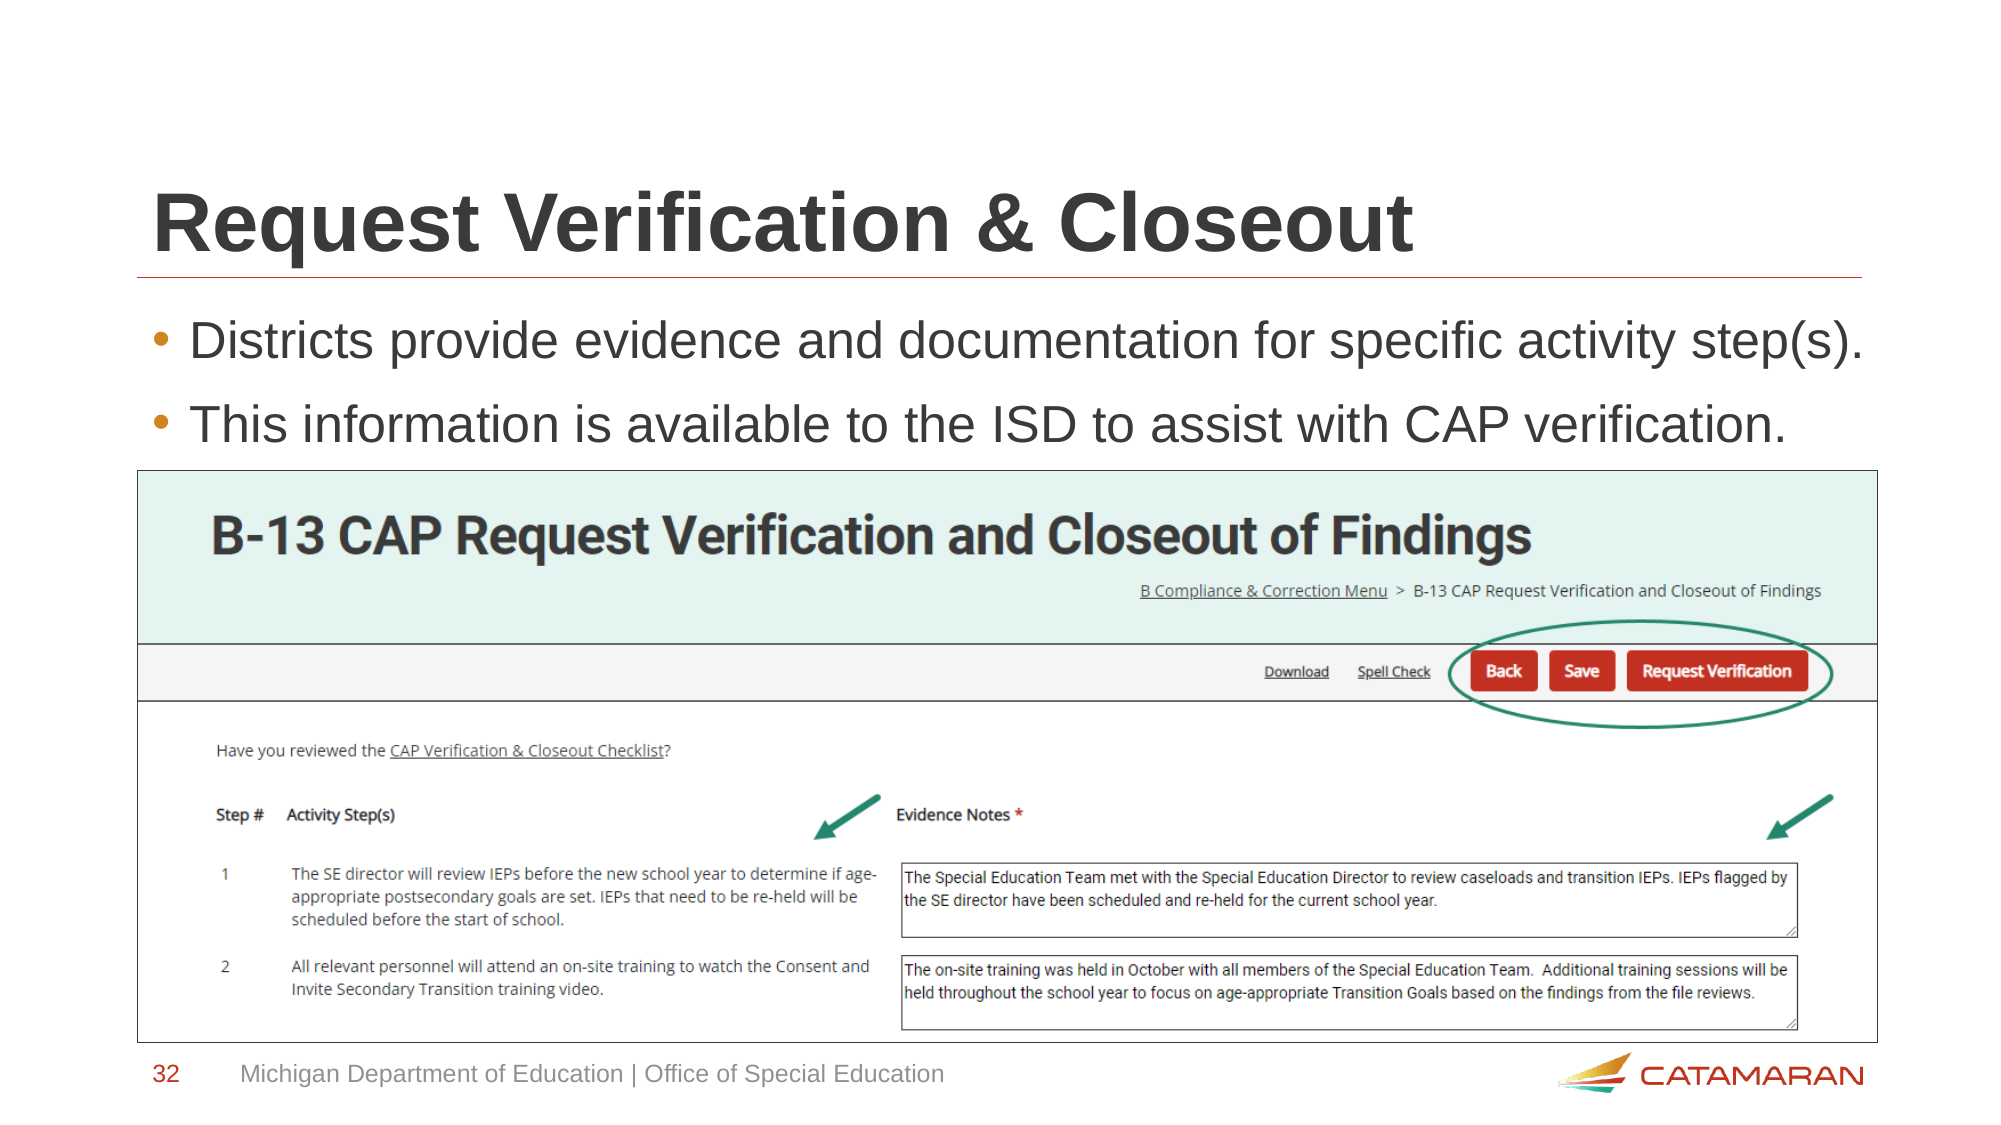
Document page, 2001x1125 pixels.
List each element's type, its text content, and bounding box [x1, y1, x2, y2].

slide_number 32 [137, 1043, 205, 1103]
picture [137, 470, 1878, 1043]
picture [1557, 1052, 1863, 1093]
footer Michigan Department of Education | Office of Special Education [225, 1043, 1484, 1103]
title Request Verification & Closeout [137, 59, 1863, 278]
list Districts provide evidence and documentation for specific activity step(s). This information is available to the ISD to assist with CAP verification. [137, 299, 1904, 474]
